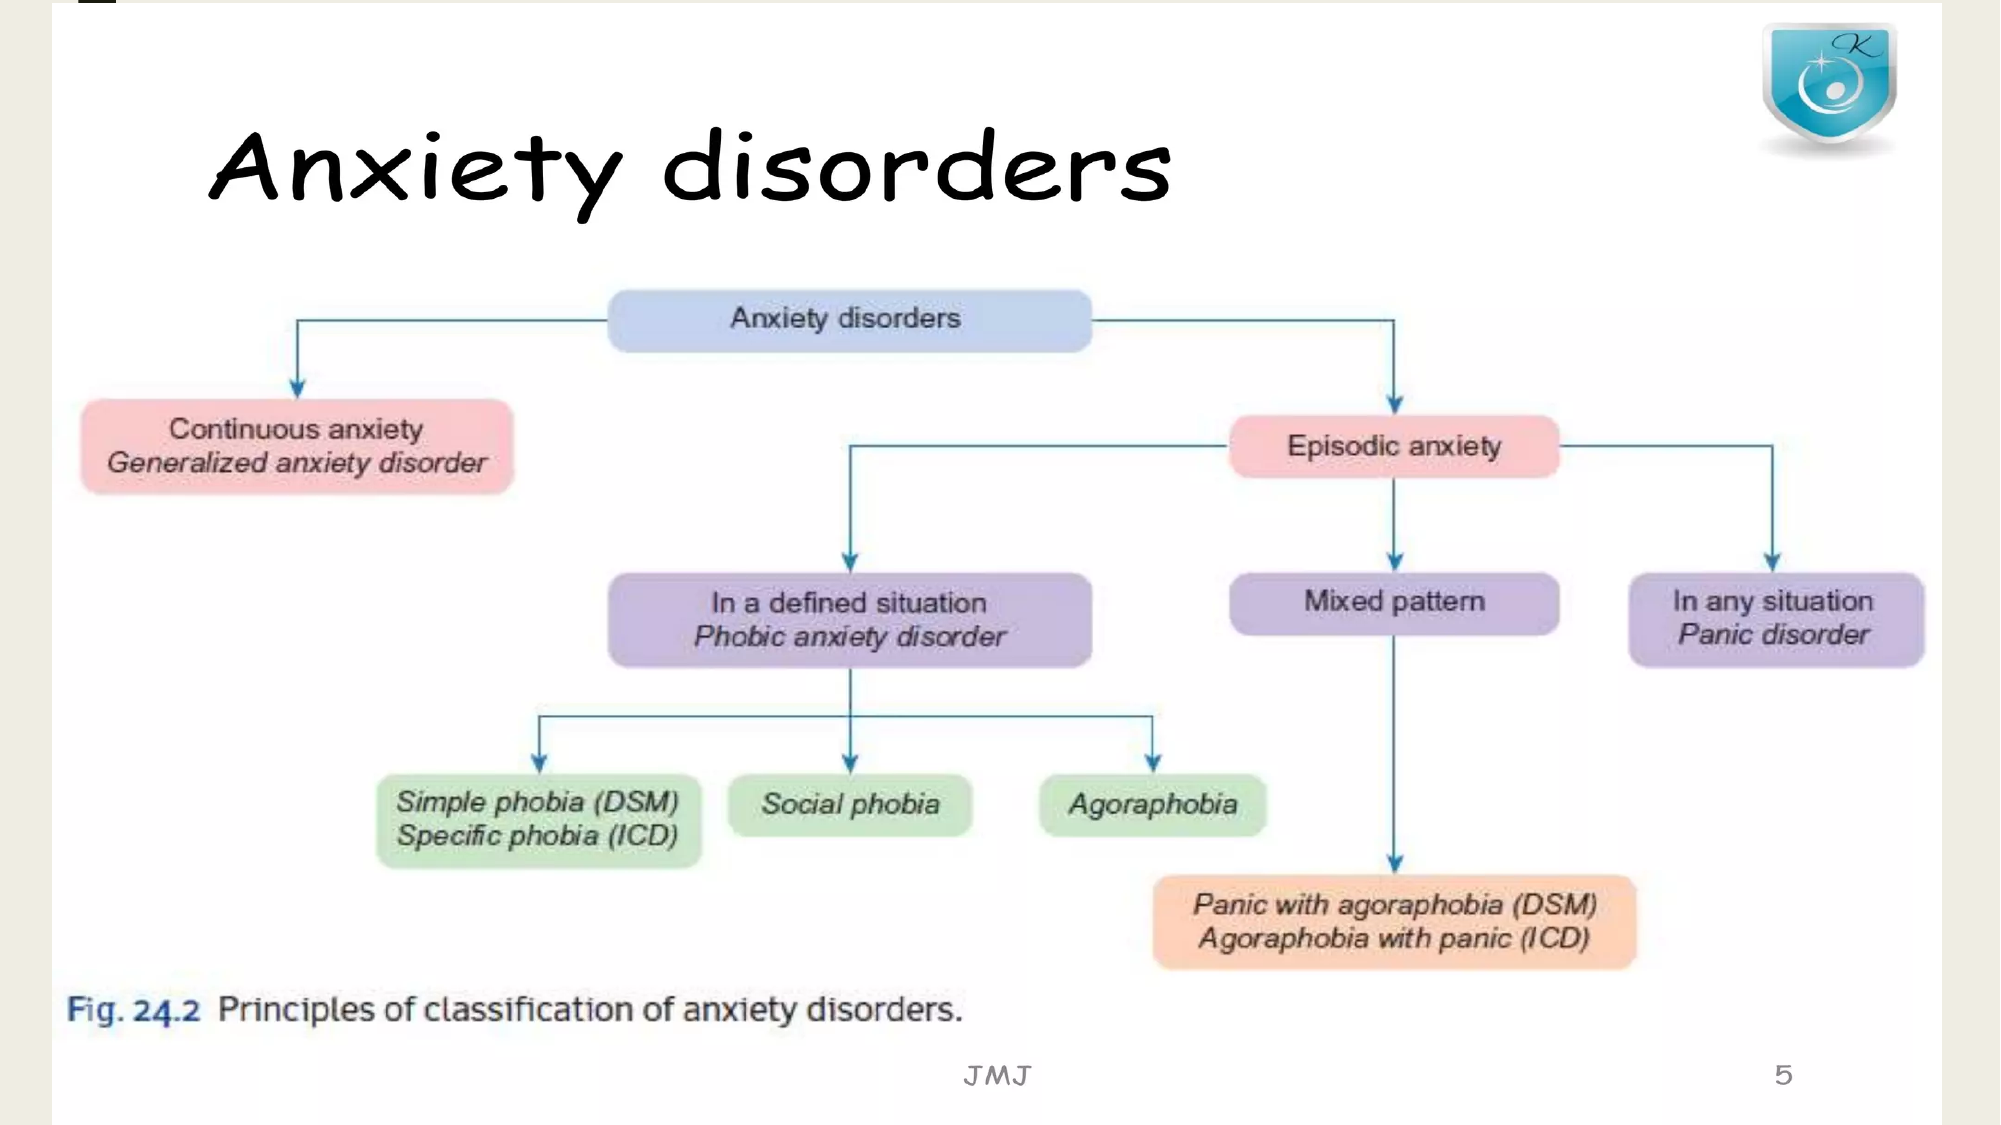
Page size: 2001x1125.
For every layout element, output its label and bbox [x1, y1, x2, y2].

list [52, 3, 1942, 1125]
